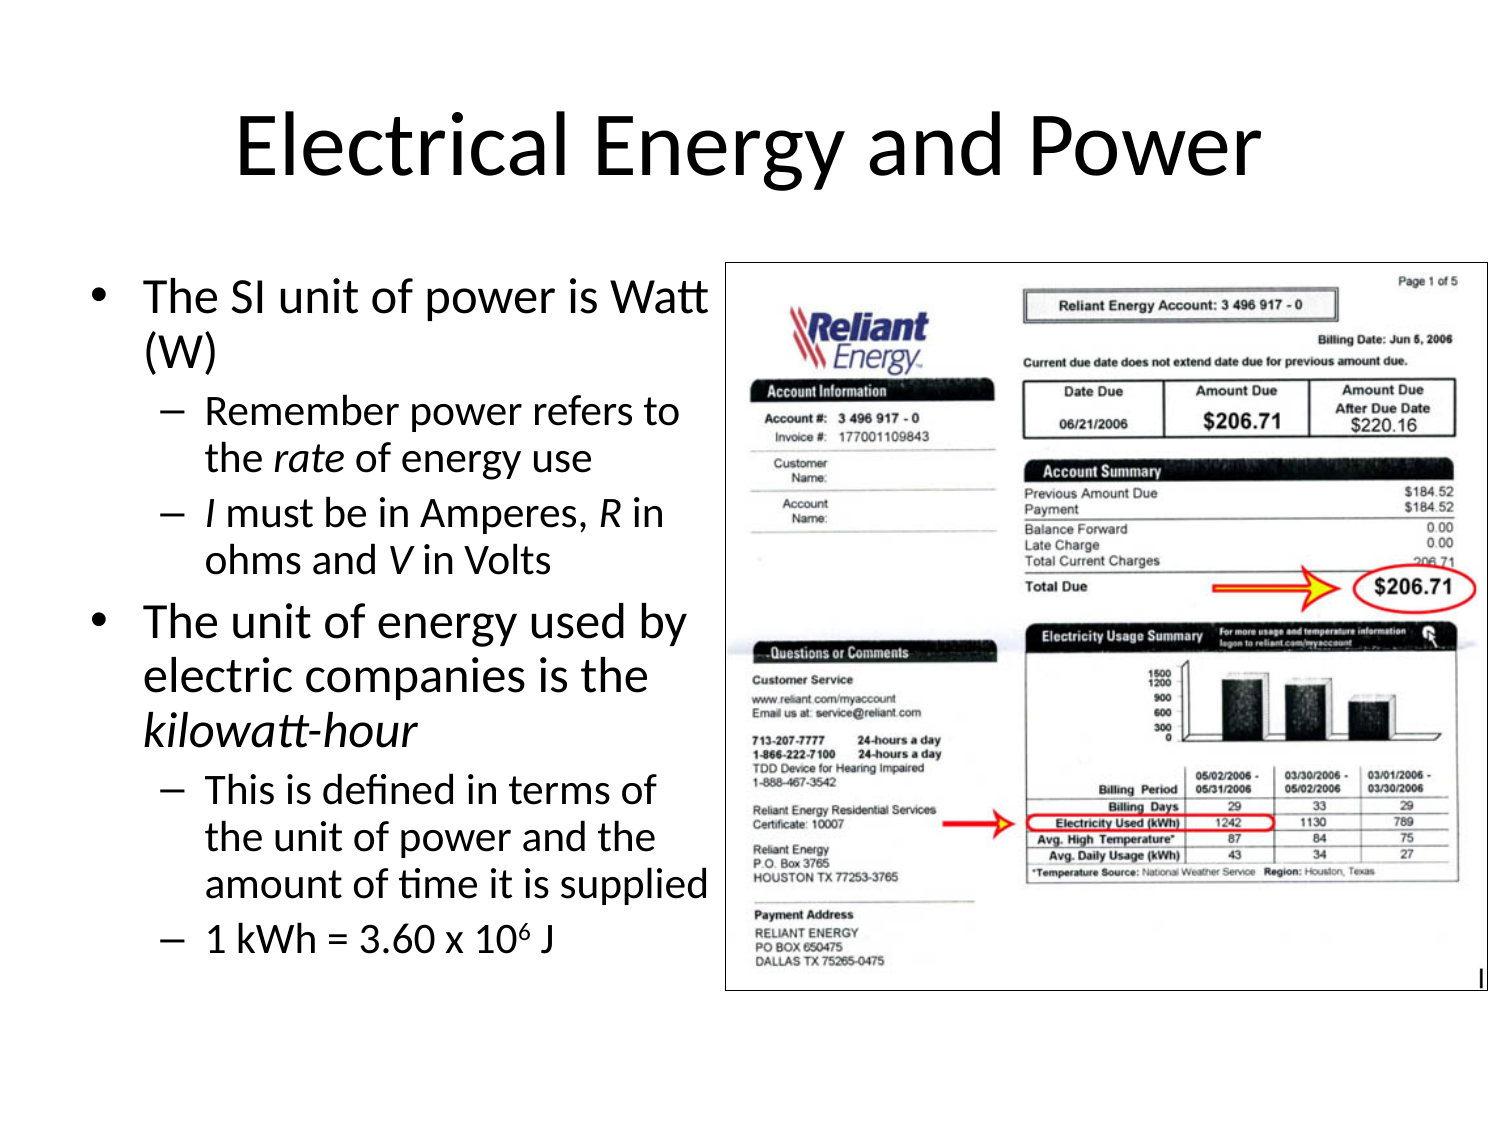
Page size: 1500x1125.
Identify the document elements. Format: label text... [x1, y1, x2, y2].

list The SI unit of power is Watt (W) Remember power refers to the rate of energy use I must be in Amperes, R in ohms and V in Volts The unit of energy used by electric companies is the kilowatt-hour This is defined in terms of the unit of power and the amount of time it is supplied 1 kWh = 3.60 x 106 J [75, 262, 738, 1005]
title Electrical Energy and Power [75, 45, 1425, 233]
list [724, 262, 1488, 992]
